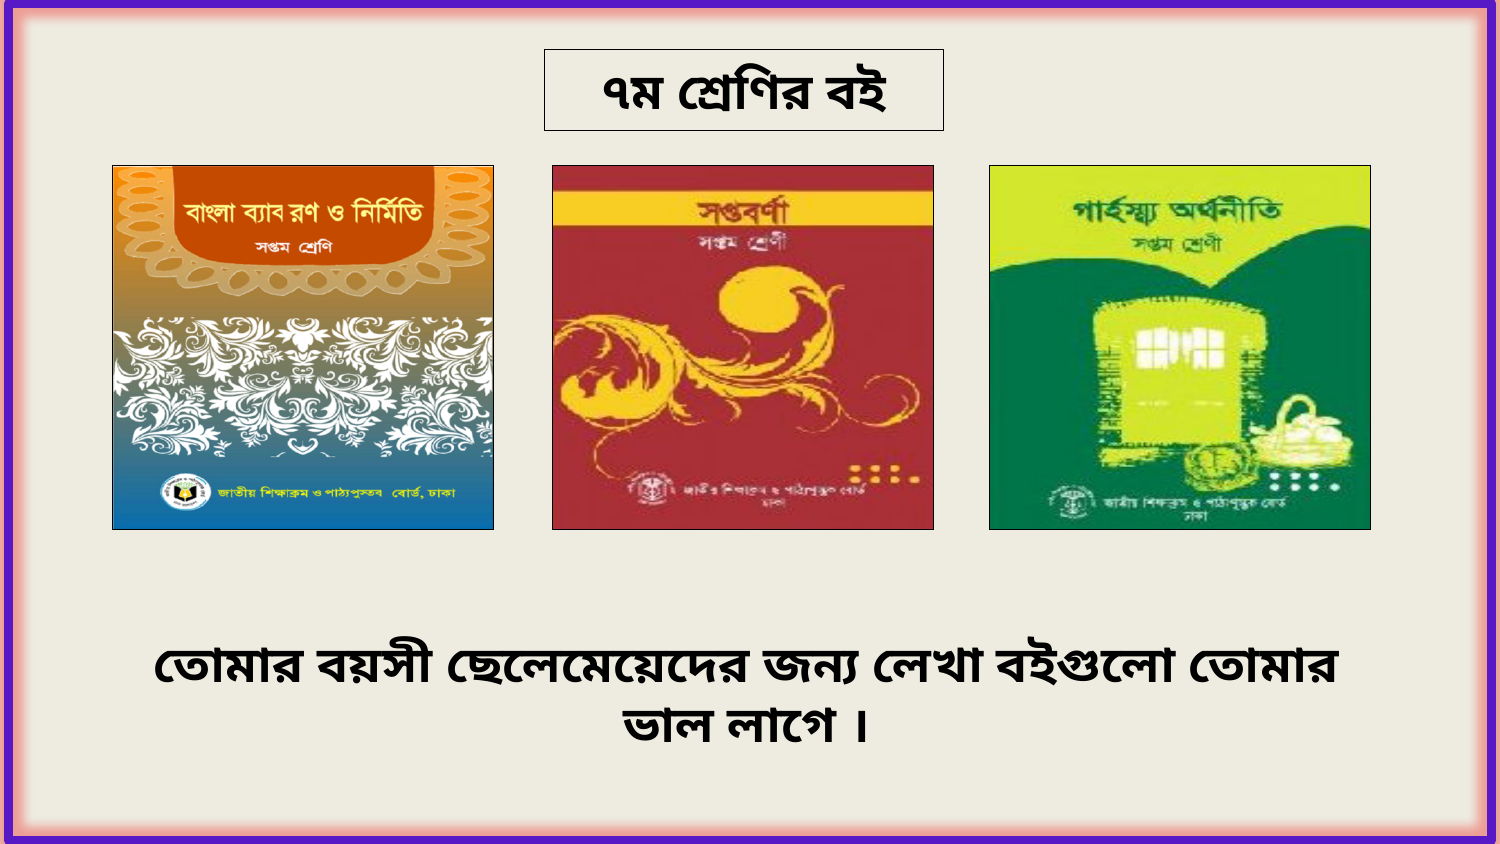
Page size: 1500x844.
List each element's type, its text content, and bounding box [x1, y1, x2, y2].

text_box তোমার বয়সী ছেলেমেয়েদের জন্য লেখা বইগুলো তোমার ভাল লাগে । [125, 626, 1367, 760]
text_box ৭ম শ্রেণির বই [543, 47, 945, 132]
picture [552, 164, 934, 530]
picture [112, 164, 494, 530]
picture [989, 164, 1371, 530]
